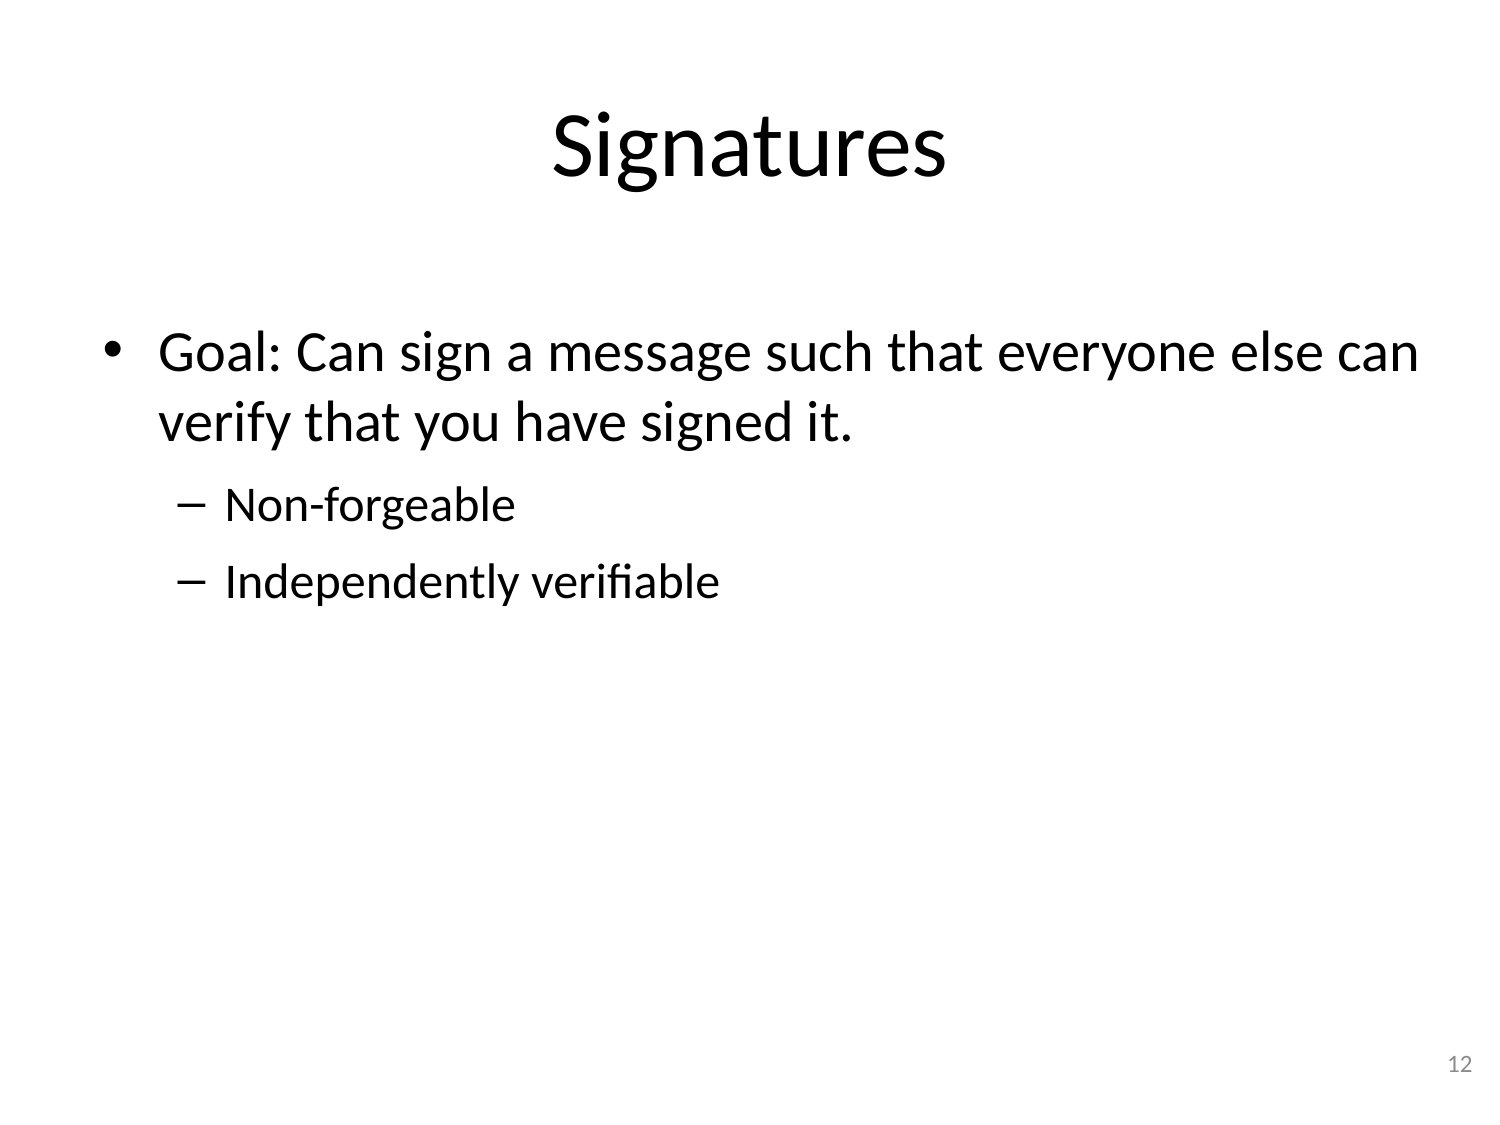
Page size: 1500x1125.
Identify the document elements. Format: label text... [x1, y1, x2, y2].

list Goal: Can sign a message such that everyone else can verify that you have signed it. Non-forgeable Independently verifiable [73, 306, 1462, 1039]
slide_number 12 [1175, 1025, 1488, 1100]
title Signatures [75, 45, 1425, 233]
